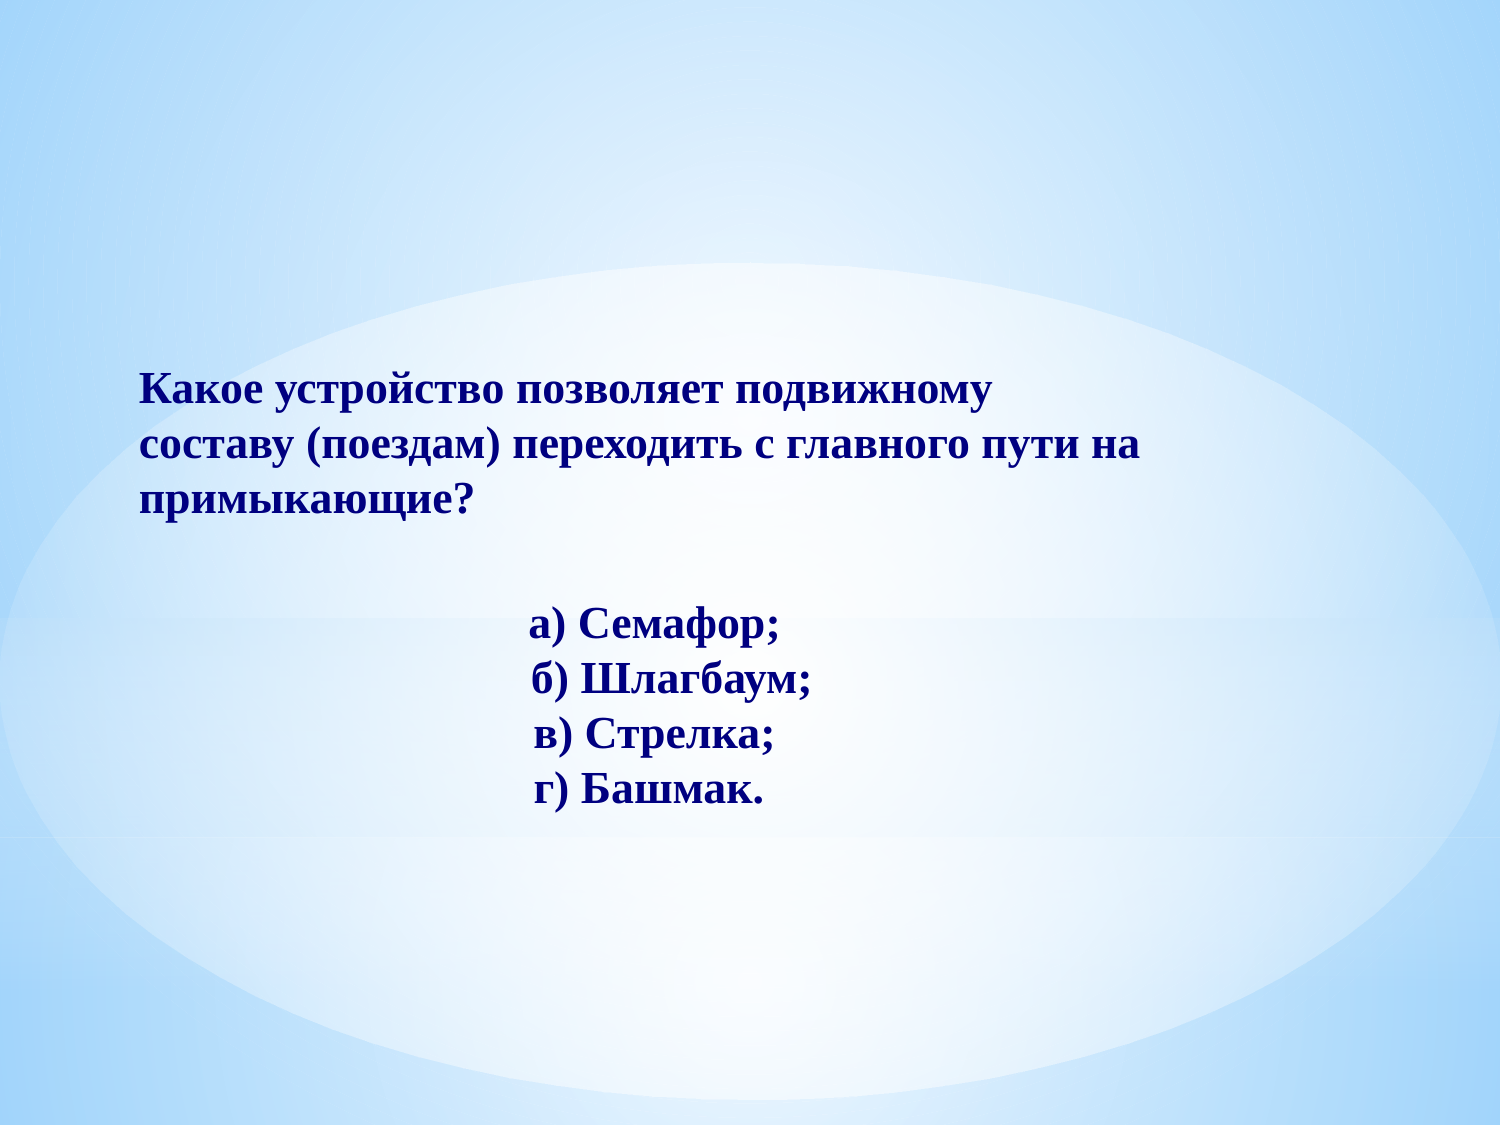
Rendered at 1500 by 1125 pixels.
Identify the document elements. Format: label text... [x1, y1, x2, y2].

list Какое устройство позволяет подвижному составу (поездам) переходить с главного пути на примыкающие? а) Семафор; б) Шлагбаум; в) Стрелка; г) Башмак. [123, 349, 1174, 920]
